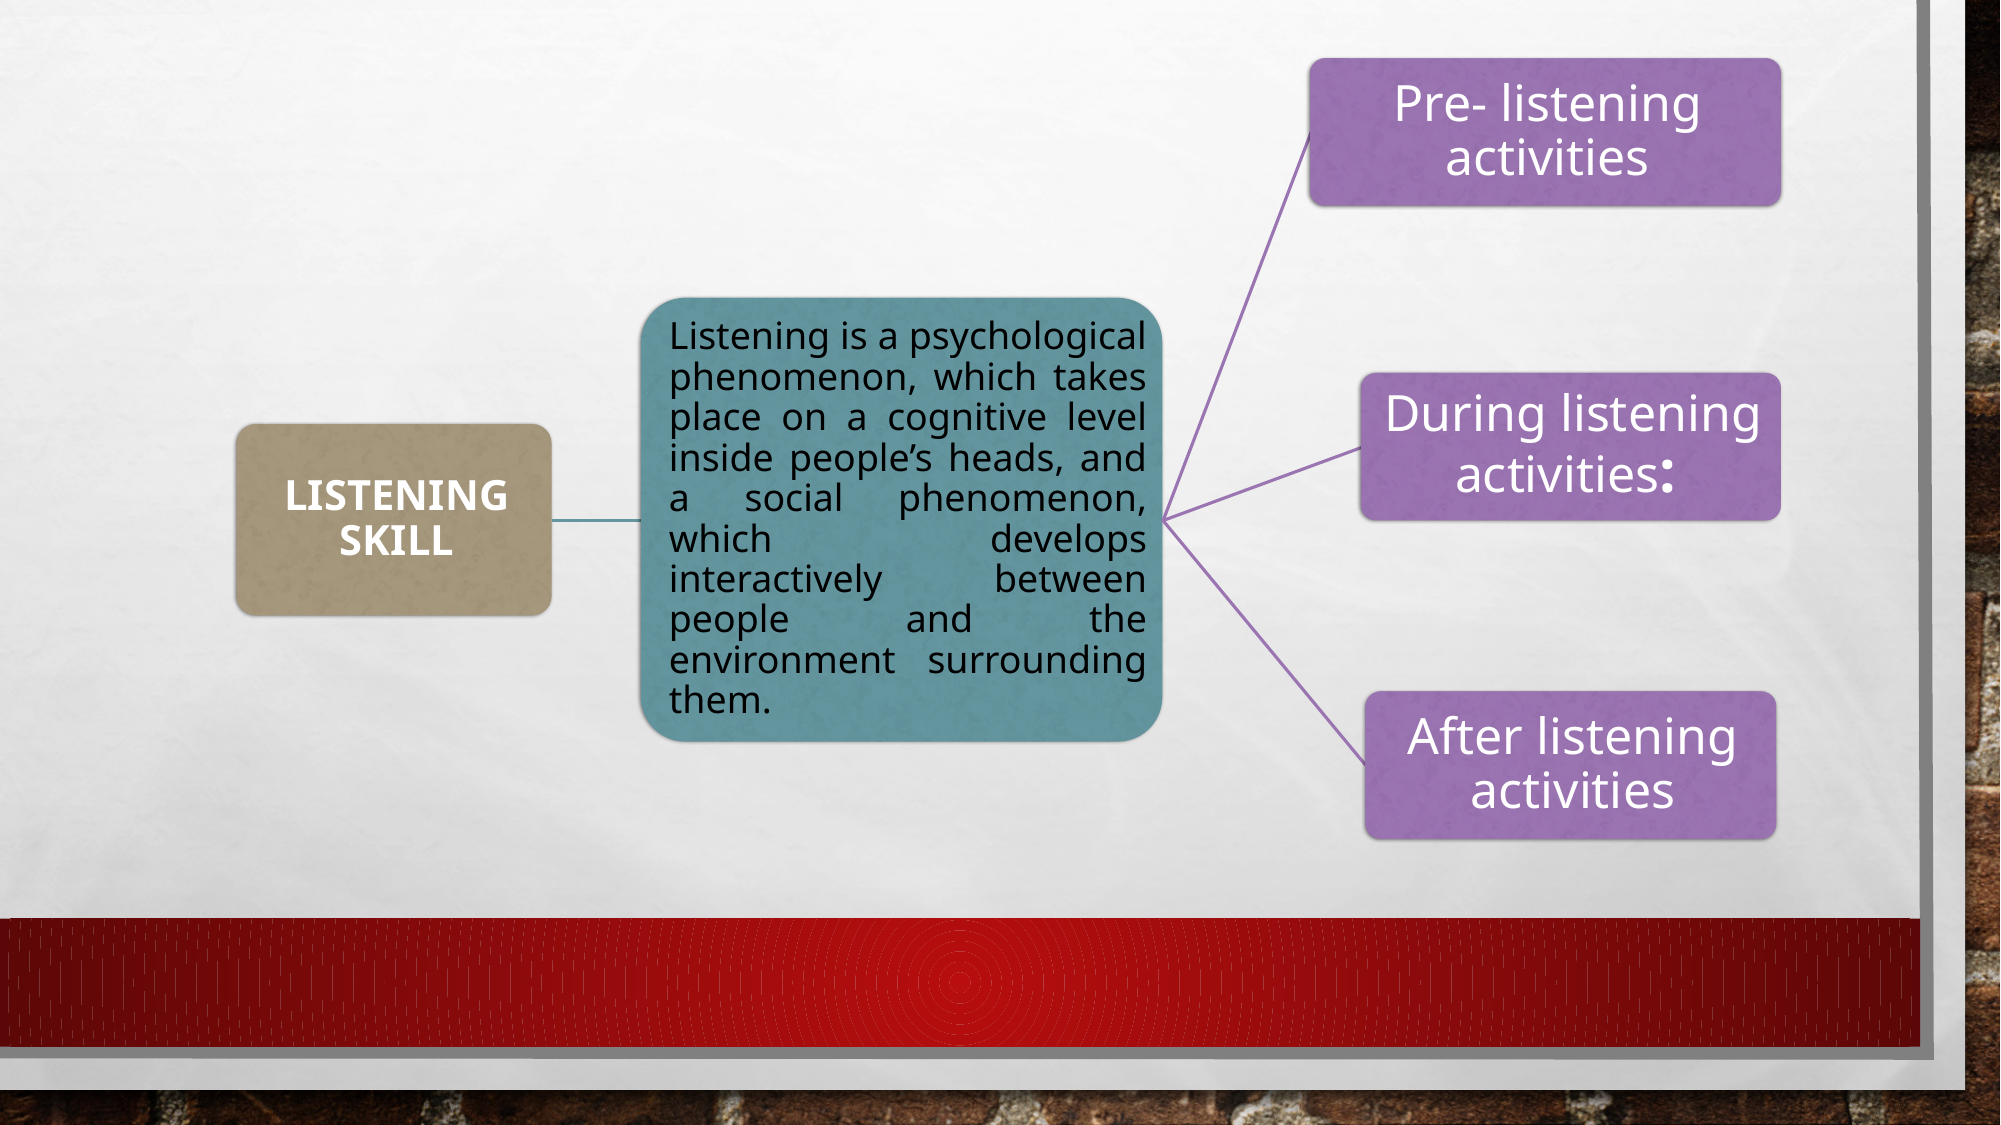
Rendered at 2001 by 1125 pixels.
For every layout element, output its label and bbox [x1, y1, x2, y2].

text_box [234, 52, 1782, 987]
picture [0, 0, 2000, 1125]
